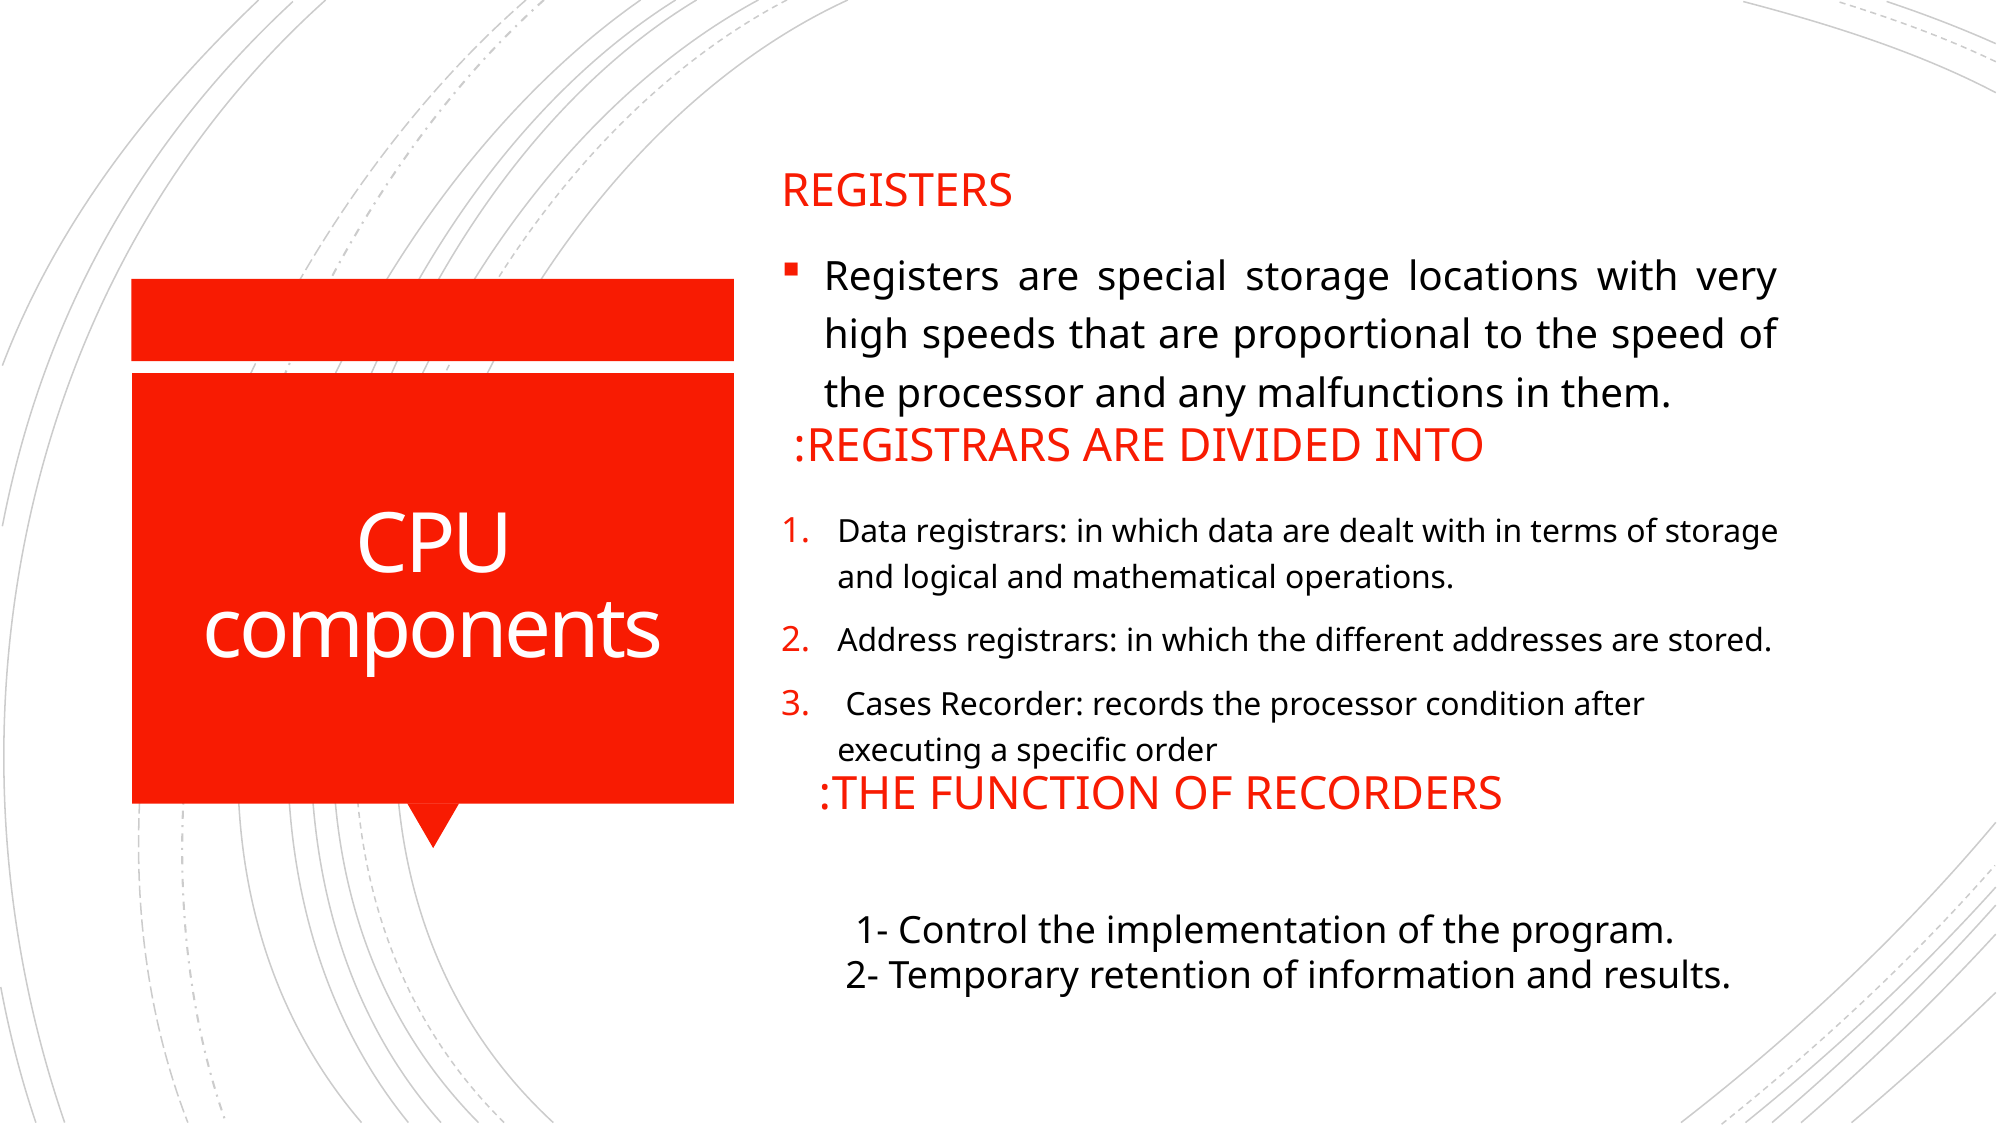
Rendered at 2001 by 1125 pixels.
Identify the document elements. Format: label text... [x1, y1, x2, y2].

list Data registrars: in which data are dealt with in terms of storage and logical and mathematical operations. Address registrars: in which the different addresses are stored. Cases Recorder: records the processor condition after executing a specific order [766, 495, 1794, 776]
text_box The function of recorders: [803, 735, 1831, 848]
list Registers [766, 131, 1794, 233]
text_box 1- Control the implementation of the program. 2- Temporary retention of information and results. [830, 899, 1831, 1004]
title CPU components [145, 387, 721, 792]
list Registrars are divided into: [766, 386, 1794, 495]
list Registers are special storage locations with very high speeds that are proportional to the speed of the processor and any malfunctions in them. [766, 233, 1794, 386]
